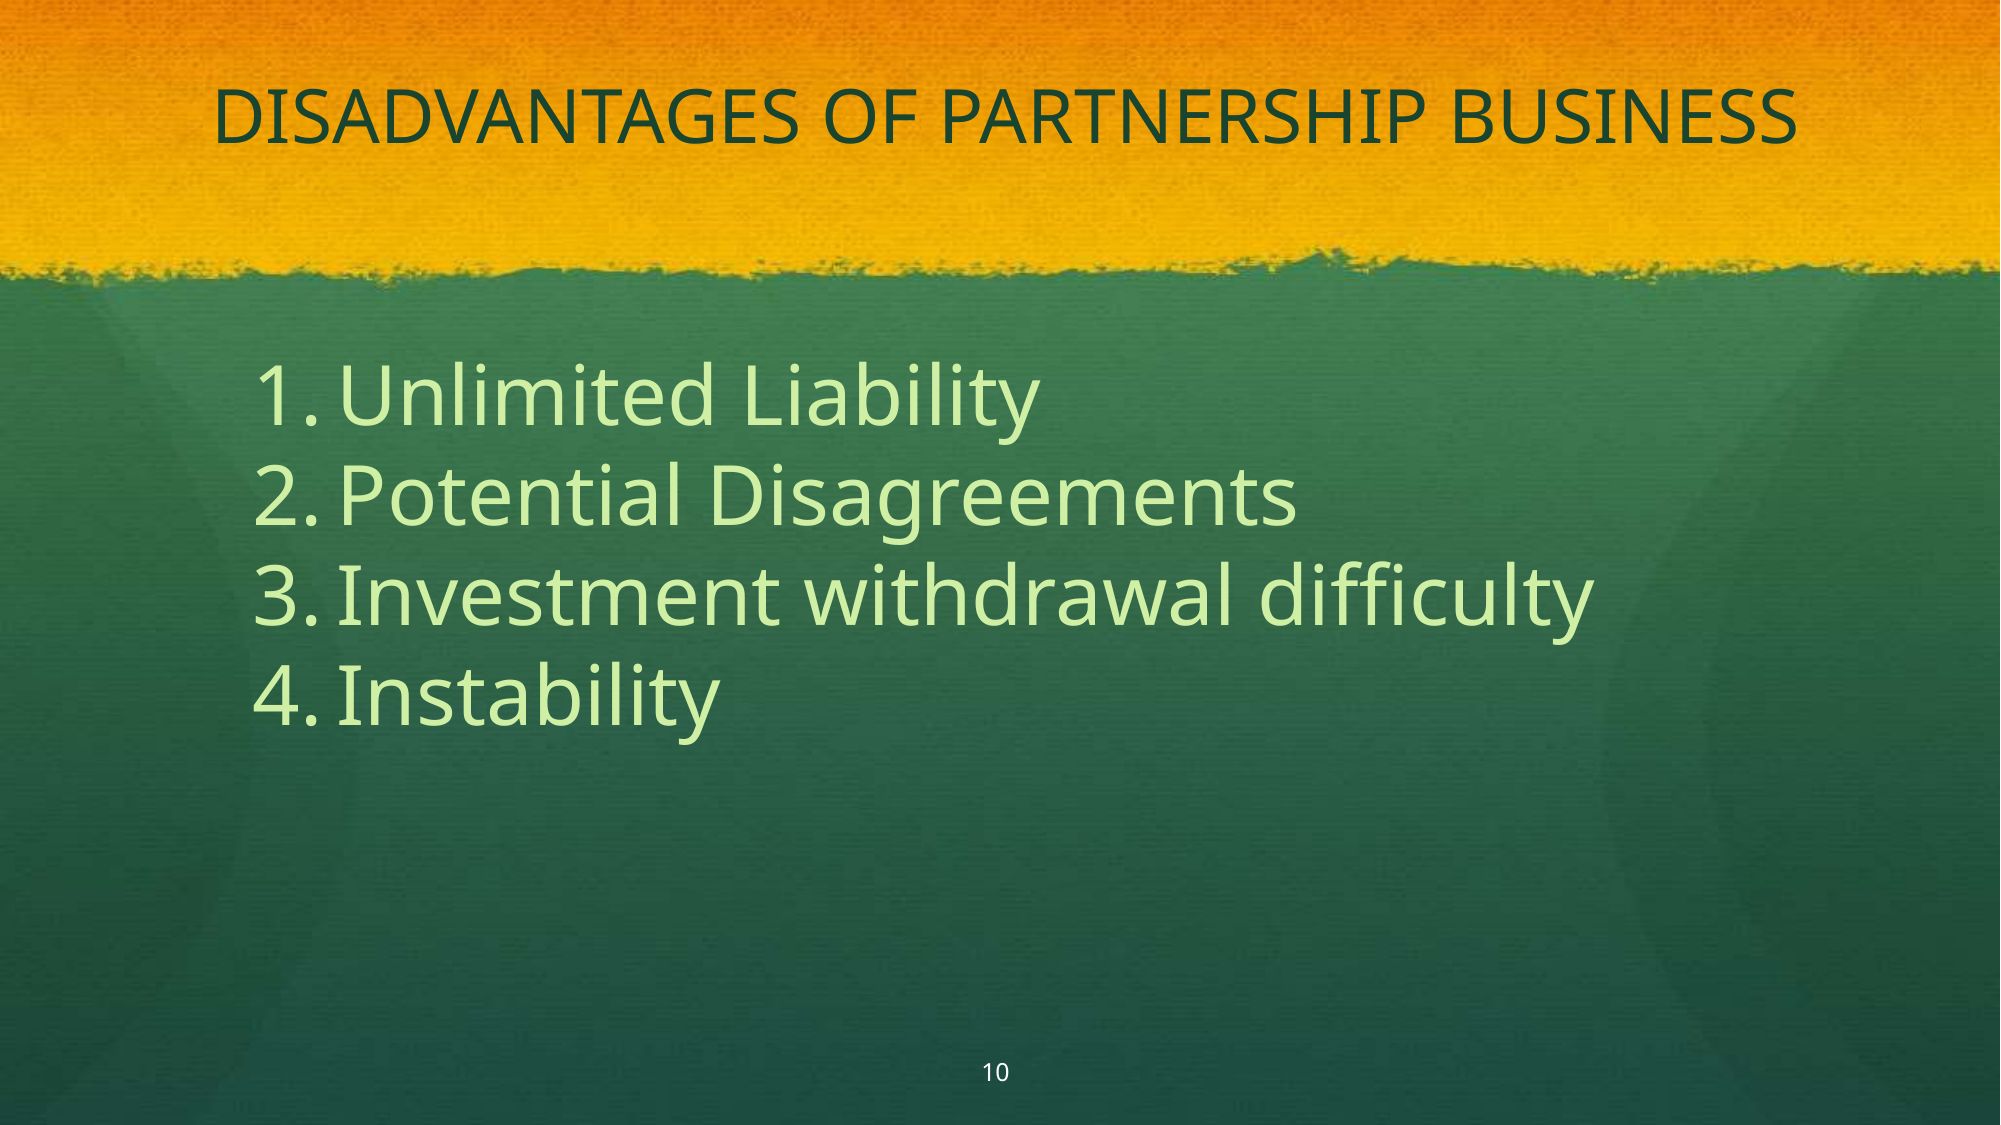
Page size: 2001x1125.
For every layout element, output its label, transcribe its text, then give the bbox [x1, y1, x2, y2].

text_box Unlimited Liability Potential Disagreements Investment withdrawal difficulty Instability [237, 334, 1731, 850]
picture [0, 0, 2000, 1125]
title DISADVANTAGES OF PARTNERSHIP BUSINESS [92, 66, 1918, 257]
slide_number 10 [974, 1055, 1025, 1125]
